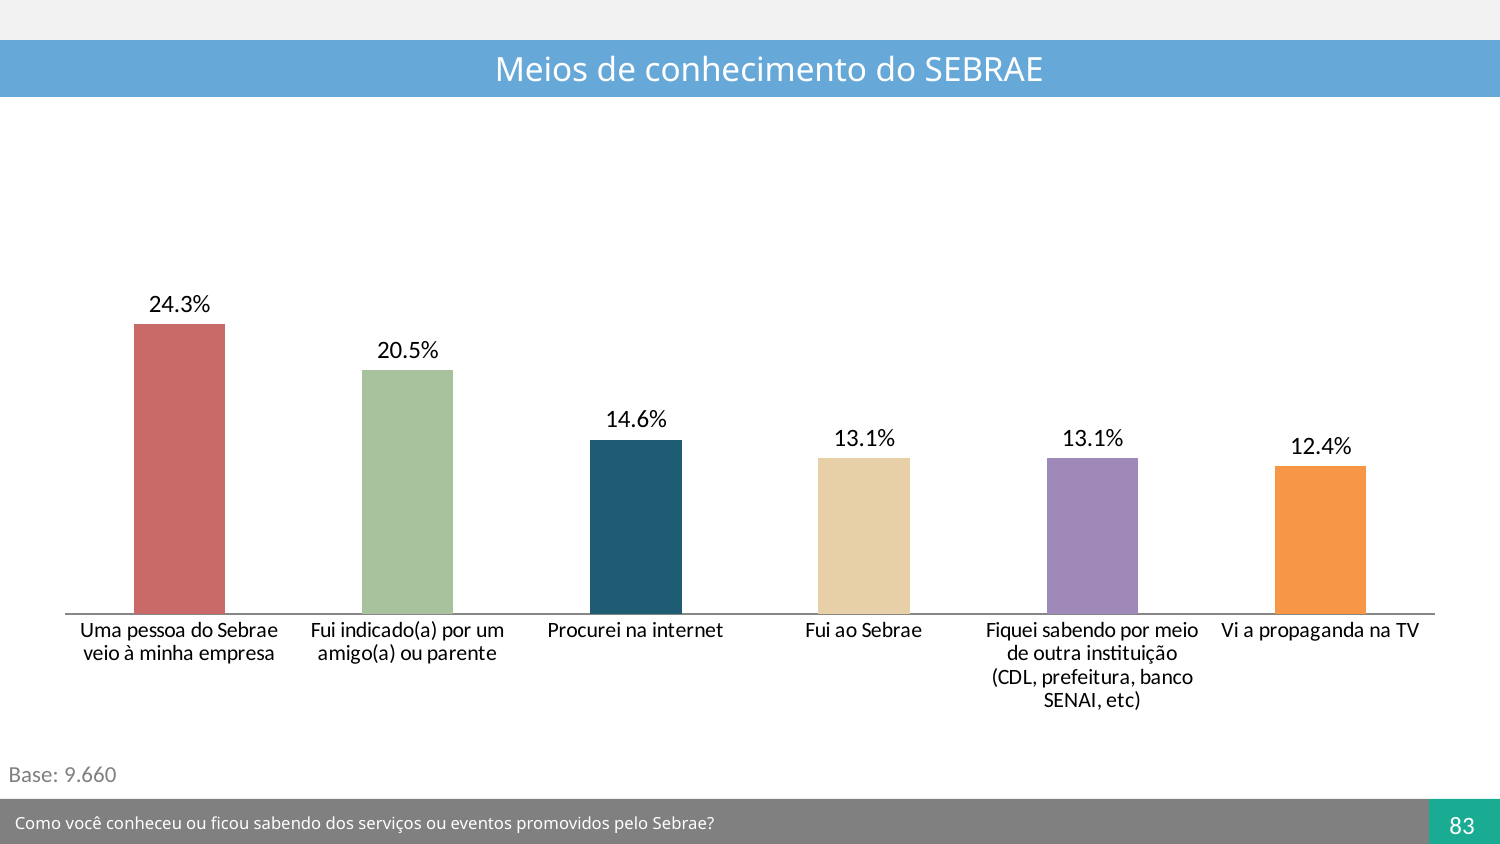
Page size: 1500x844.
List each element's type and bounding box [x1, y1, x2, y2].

text_box [0, 0, 1500, 99]
slide_number [1139, 802, 1490, 844]
text_box [0, 752, 1500, 844]
chart [41, 122, 1459, 766]
